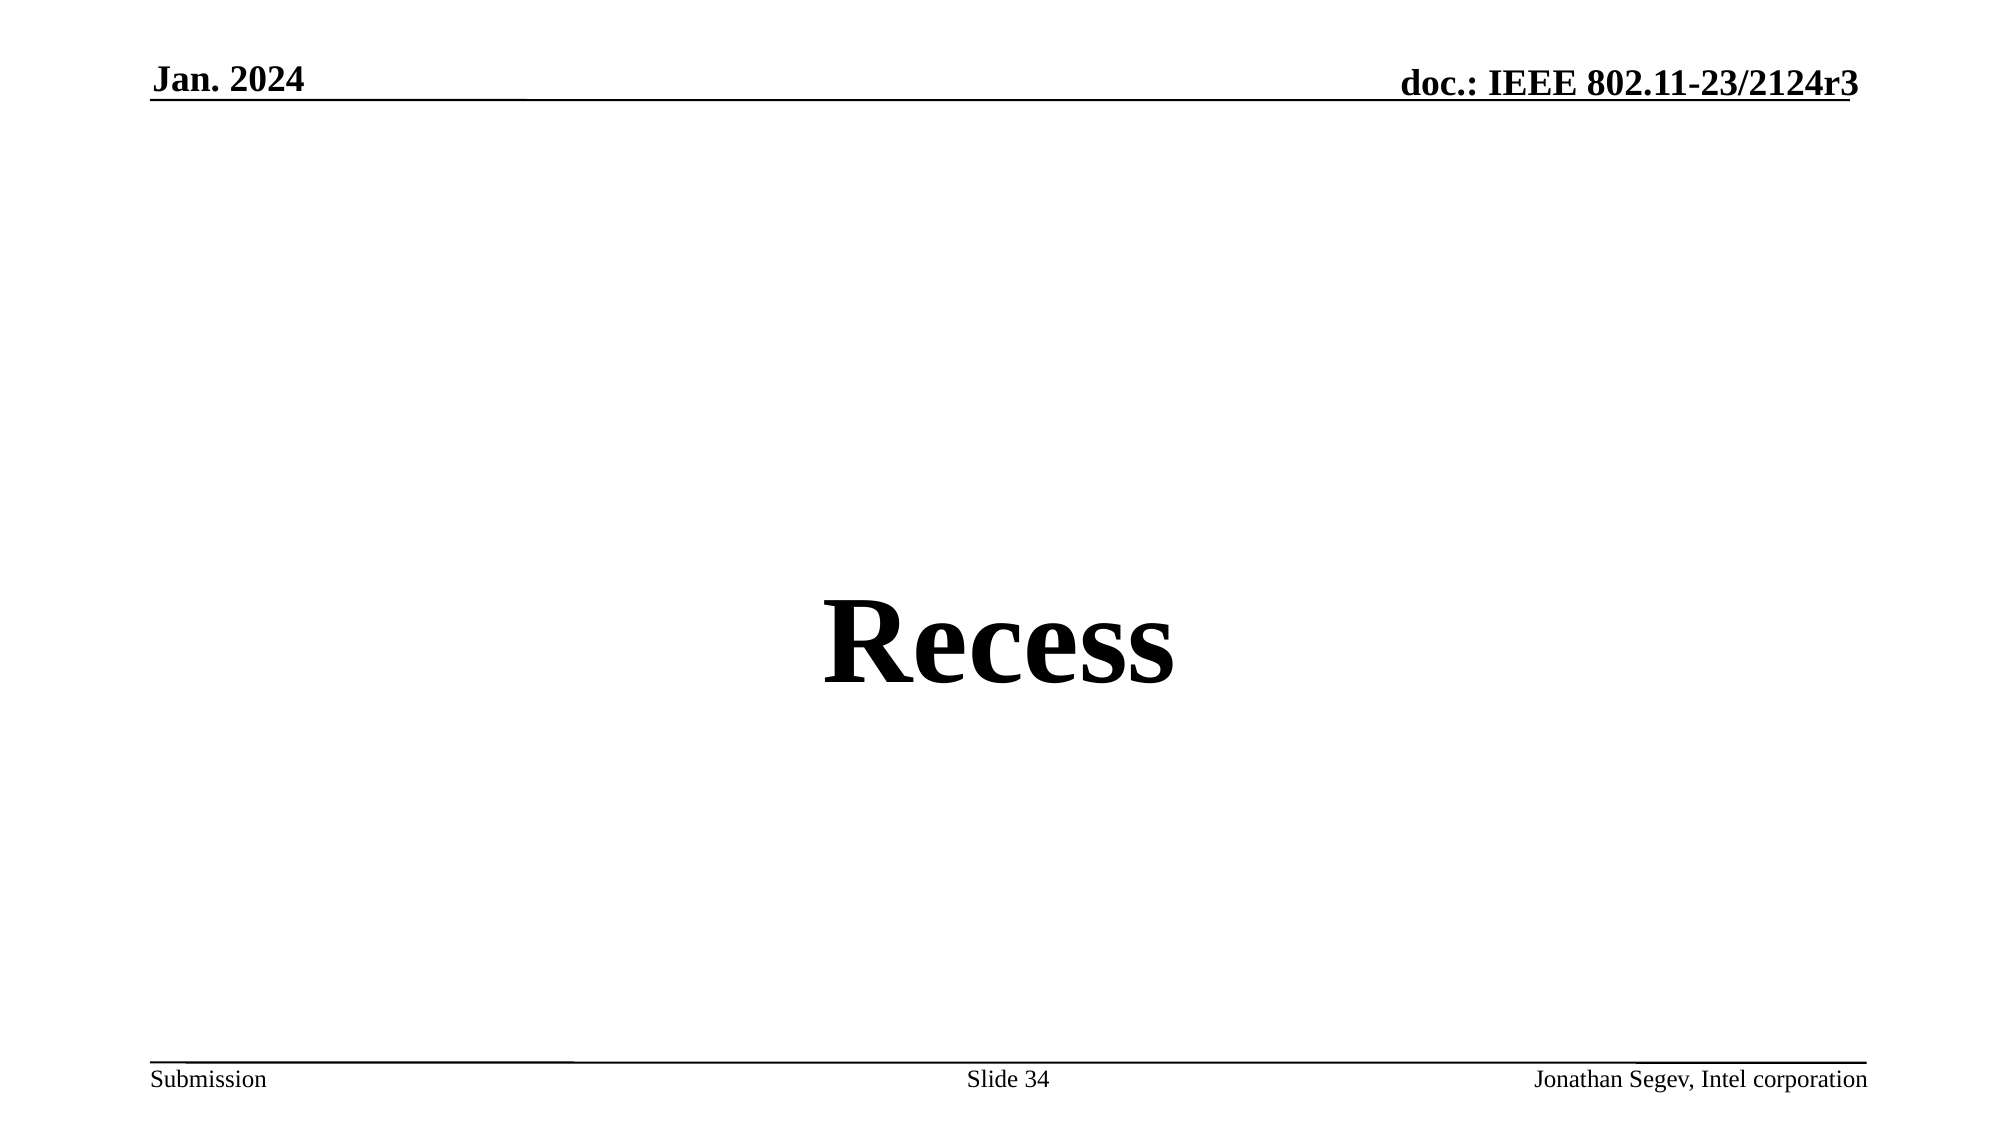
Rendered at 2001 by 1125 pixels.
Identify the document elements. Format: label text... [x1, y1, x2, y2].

footer Jonathan Segev, Intel corporation [1171, 1061, 1869, 1093]
slide_number Slide 34 [950, 1061, 1067, 1123]
list Recess [149, 324, 1850, 1000]
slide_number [152, 54, 563, 100]
